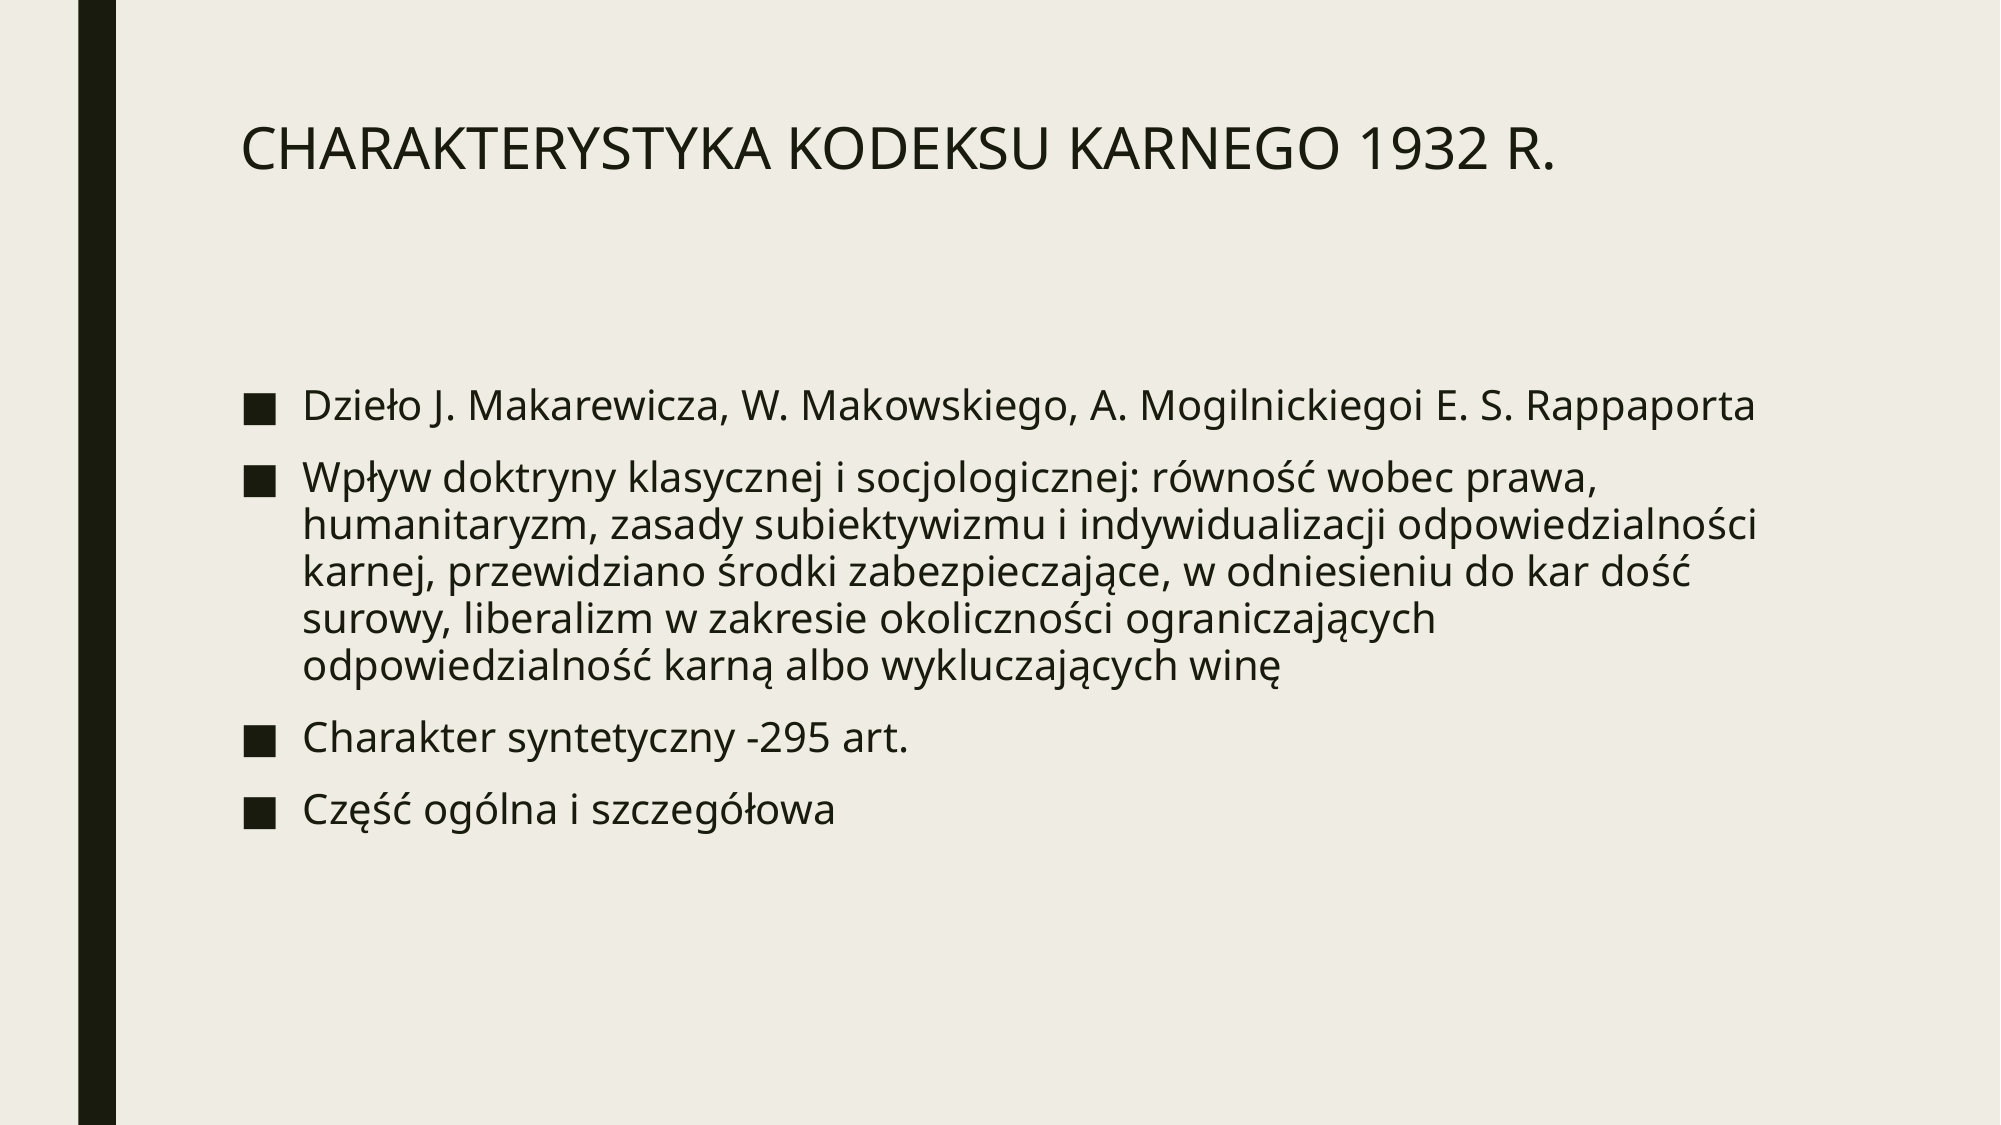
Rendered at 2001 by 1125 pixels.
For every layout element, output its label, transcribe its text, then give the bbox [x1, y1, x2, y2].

title CHARAKTERYSTYKA KODEKSU KARNEGO 1932 R. [225, 112, 1800, 357]
list Dzieło J. Makarewicza, W. Makowskiego, A. Mogilnickiegoi E. S. Rappaporta Wpływ doktryny klasycznej i socjologicznej: równość wobec prawa, humanitaryzm, zasady subiektywizmu i indywidualizacji odpowiedzialności karnej, przewidziano środki zabezpieczające, w odniesieniu do kar dość surowy, liberalizm w zakresie okoliczności ograniczających odpowiedzialność karną albo wykluczających winę Charakter syntetyczny -295 art. Część ogólna i szczegółowa [225, 375, 1800, 963]
